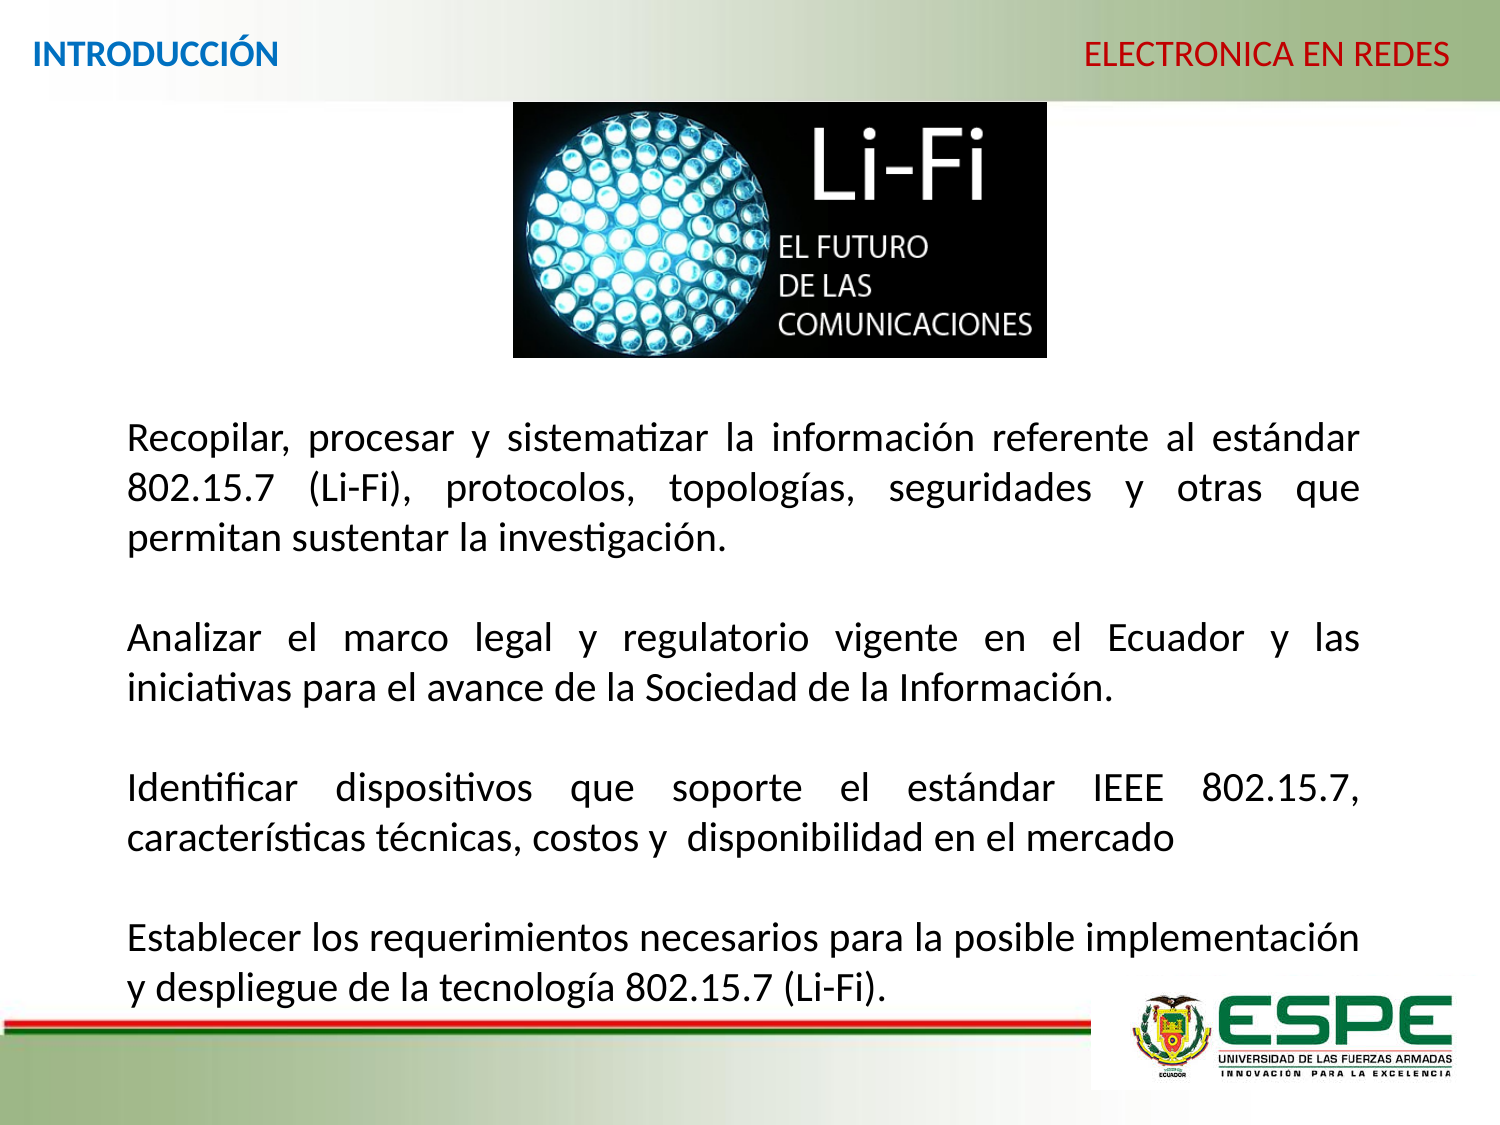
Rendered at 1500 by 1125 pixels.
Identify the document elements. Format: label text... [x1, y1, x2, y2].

text_box ELECTRONICA EN REDES [1068, 21, 1500, 82]
text_box INTRODUCCIÓN [17, 21, 538, 82]
picture [0, 0, 1500, 1125]
text_box Recopilar, procesar y sistematizar la información referente al estándar 802.15.7 (Li-Fi), protocolos, topologías, seguridades y otras que permitan sustentar la investigación. Analizar el marco legal y regulatorio vigente en el Ecuador y las iniciativas para el avance de la Sociedad de la Información. Identificar dispositivos que soporte el estándar IEEE 802.15.7, características técnicas, costos y disponibilidad en el mercado Establecer los requerimientos necesarios para la posible implementación y despliegue de la tecnología 802.15.7 (Li-Fi). [112, 101, 1376, 1017]
